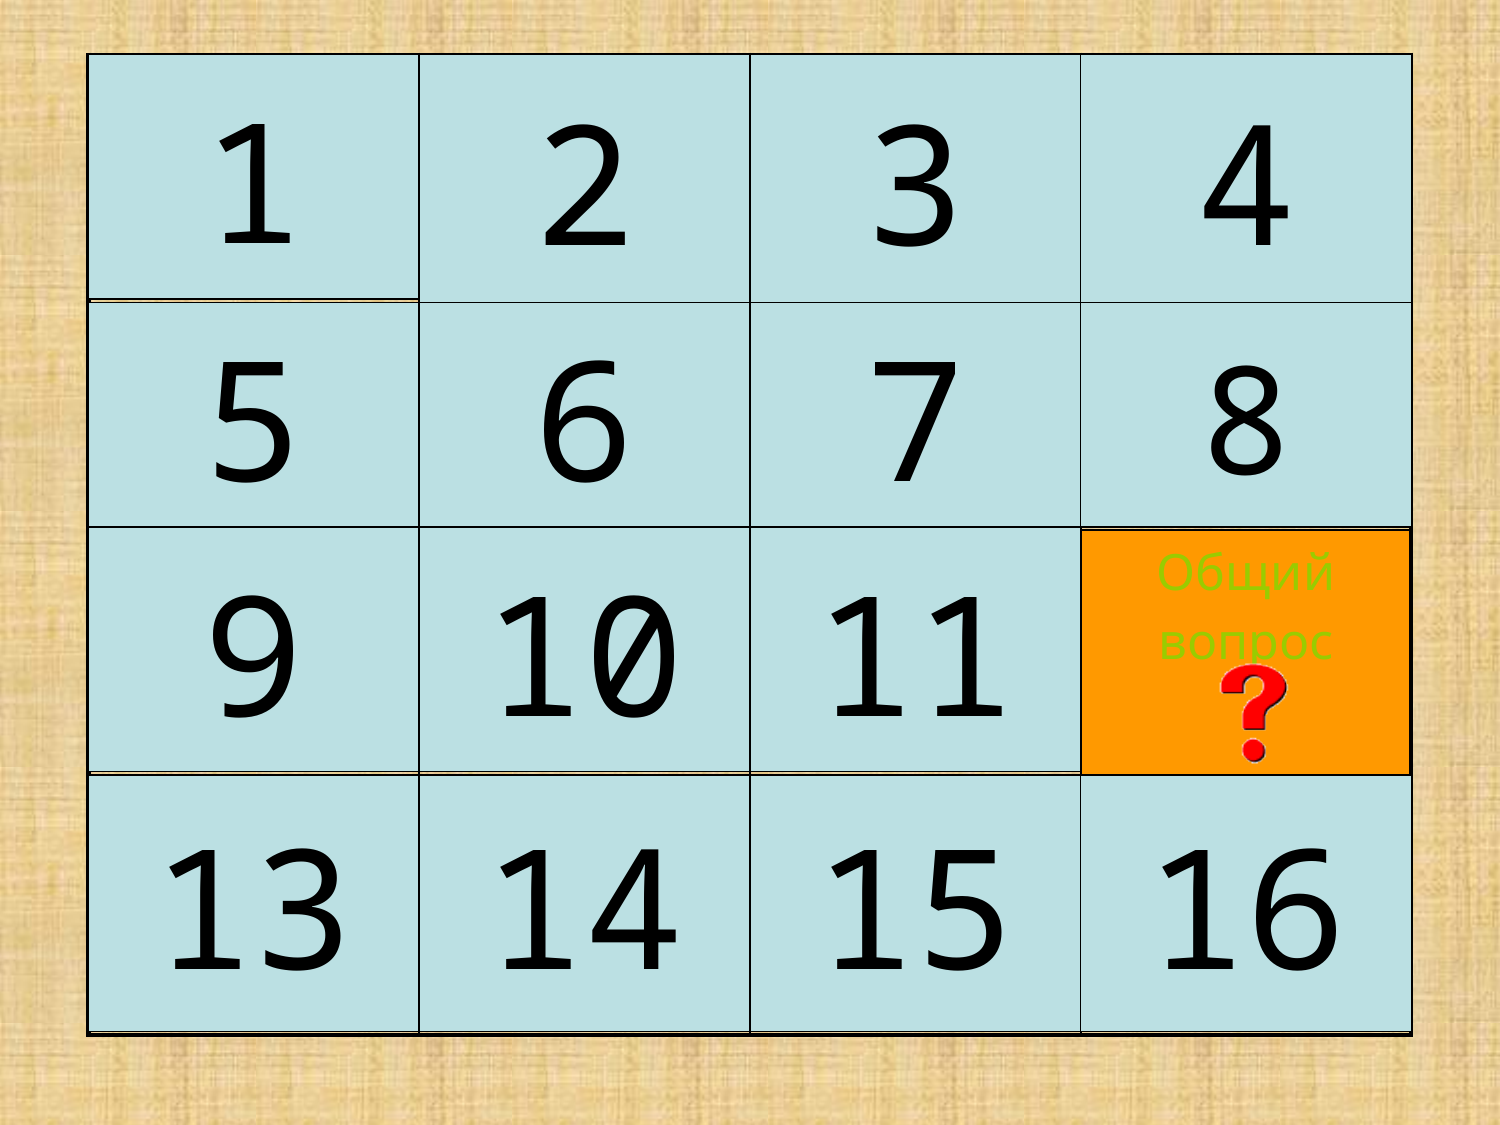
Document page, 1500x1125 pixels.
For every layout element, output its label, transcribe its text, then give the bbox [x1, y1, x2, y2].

picture [0, 0, 1500, 1125]
text_box 14 [419, 774, 749, 1032]
text_box 13 [88, 774, 419, 1032]
text_box 10 [419, 528, 749, 772]
text_box 9 [88, 528, 419, 772]
text_box 4 [1080, 54, 1412, 303]
text_box 16 [1080, 774, 1412, 1032]
text_box 6 [419, 303, 749, 528]
text_box 3 [749, 54, 1080, 303]
table_cell Общий вопрос [1082, 531, 1409, 774]
text_box 1 [88, 54, 420, 299]
text_box 7 [749, 303, 1080, 528]
text_box 2 [419, 54, 749, 303]
text_box 15 [749, 774, 1080, 1032]
text_box 5 [88, 302, 419, 528]
text_box 8 [1080, 303, 1412, 528]
text_box 11 [749, 528, 1081, 772]
